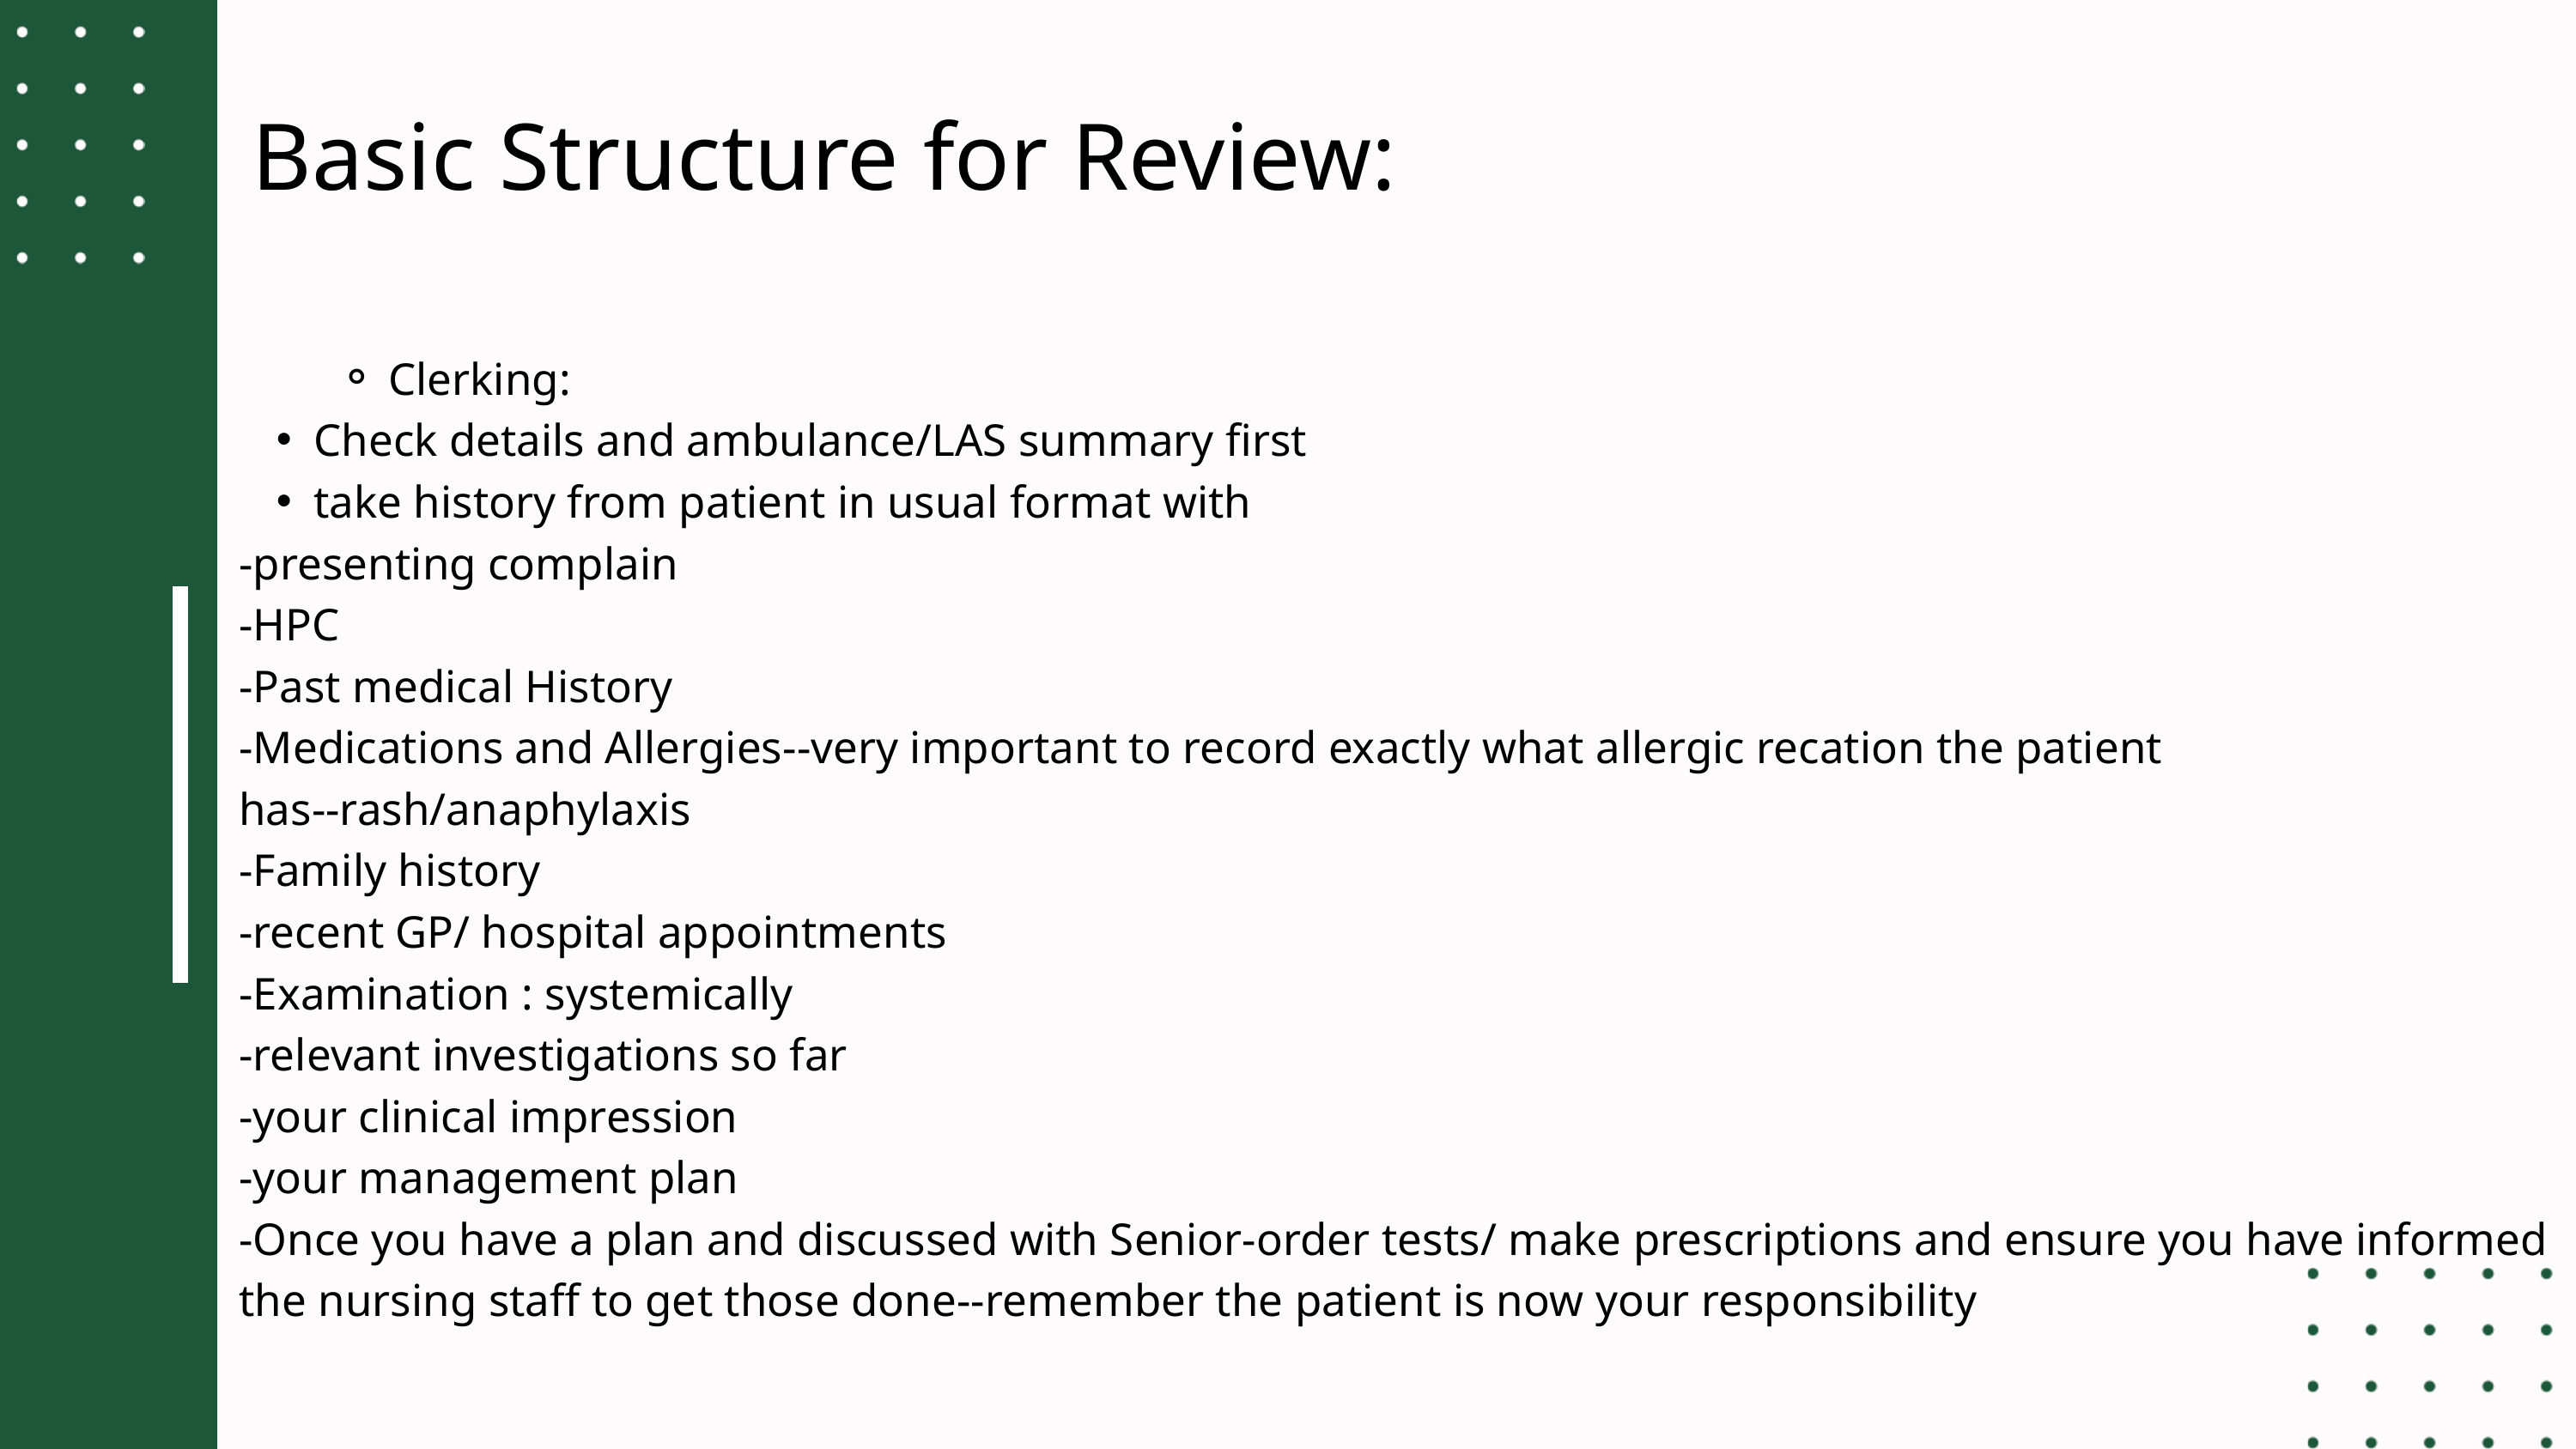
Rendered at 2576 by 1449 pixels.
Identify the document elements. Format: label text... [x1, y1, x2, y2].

text_box Clerking: Check details and ambulance/LAS summary first take history from patient in usual format with -presenting complain -HPC -Past medical History -Medications and Allergies--very important to record exactly what allergic recation the patient has--rash/anaphylaxis -Family history -recent GP/ hospital appointments -Examination : systemically -relevant investigations so far -your clinical impression -your management plan -Once you have a plan and discussed with Senior-order tests/ make prescriptions and ensure you have informed the nursing staff to get those done--remember the patient is now your responsibility [239, 342, 2576, 1449]
text_box Basic Structure for Review: [224, 79, 1432, 209]
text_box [0, 0, 218, 1449]
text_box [173, 585, 189, 984]
